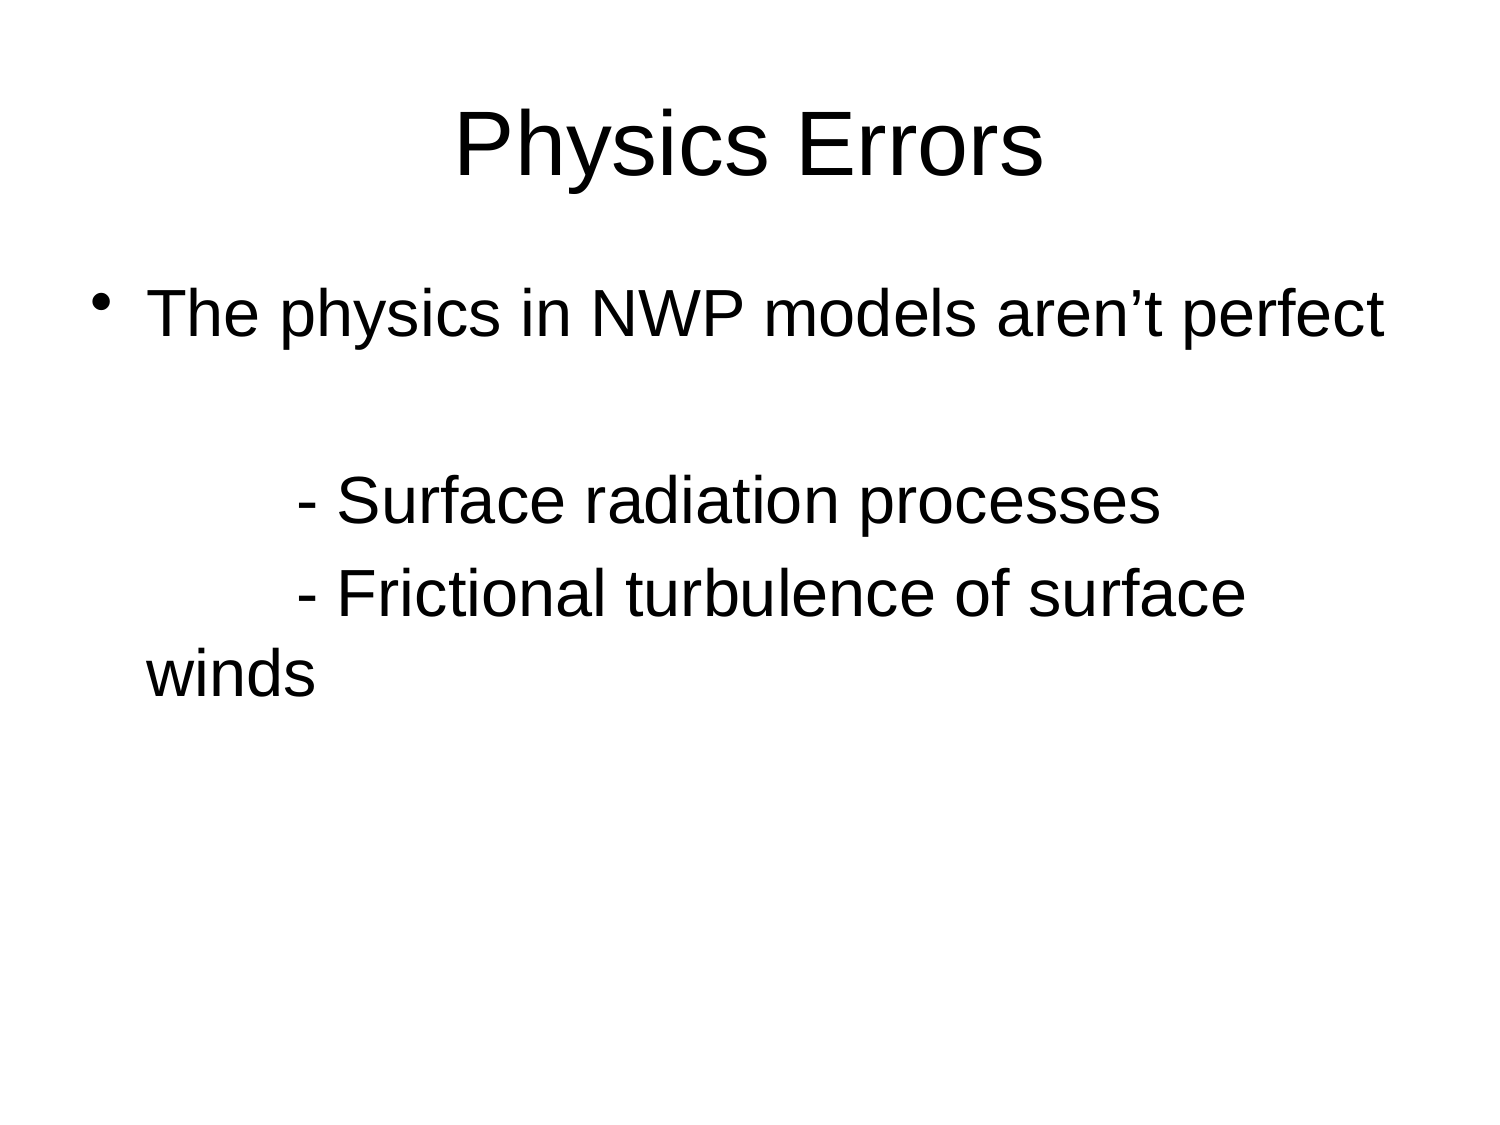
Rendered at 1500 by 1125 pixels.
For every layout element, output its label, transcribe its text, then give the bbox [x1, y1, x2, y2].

list The physics in NWP models aren’t perfect - Surface radiation processes - Frictional turbulence of surface winds [74, 262, 1426, 1006]
title Physics Errors [74, 44, 1426, 233]
